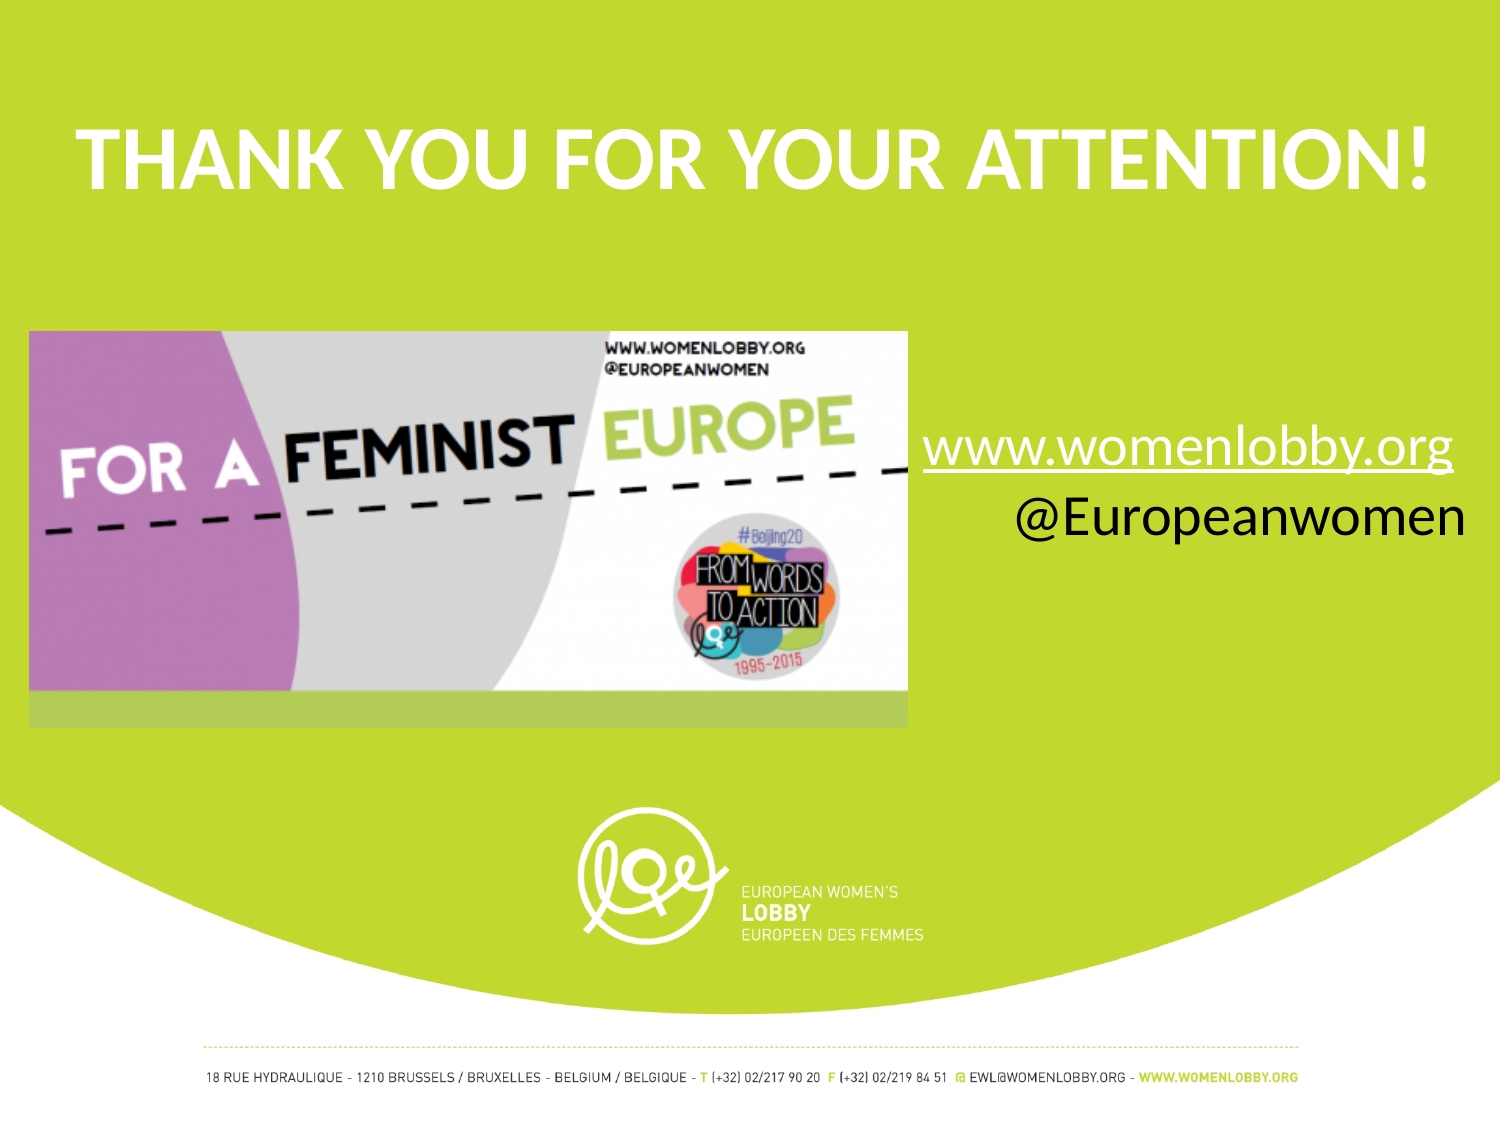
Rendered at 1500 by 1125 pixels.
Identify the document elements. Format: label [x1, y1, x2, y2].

list [0, 0, 1500, 1085]
picture [29, 330, 908, 729]
